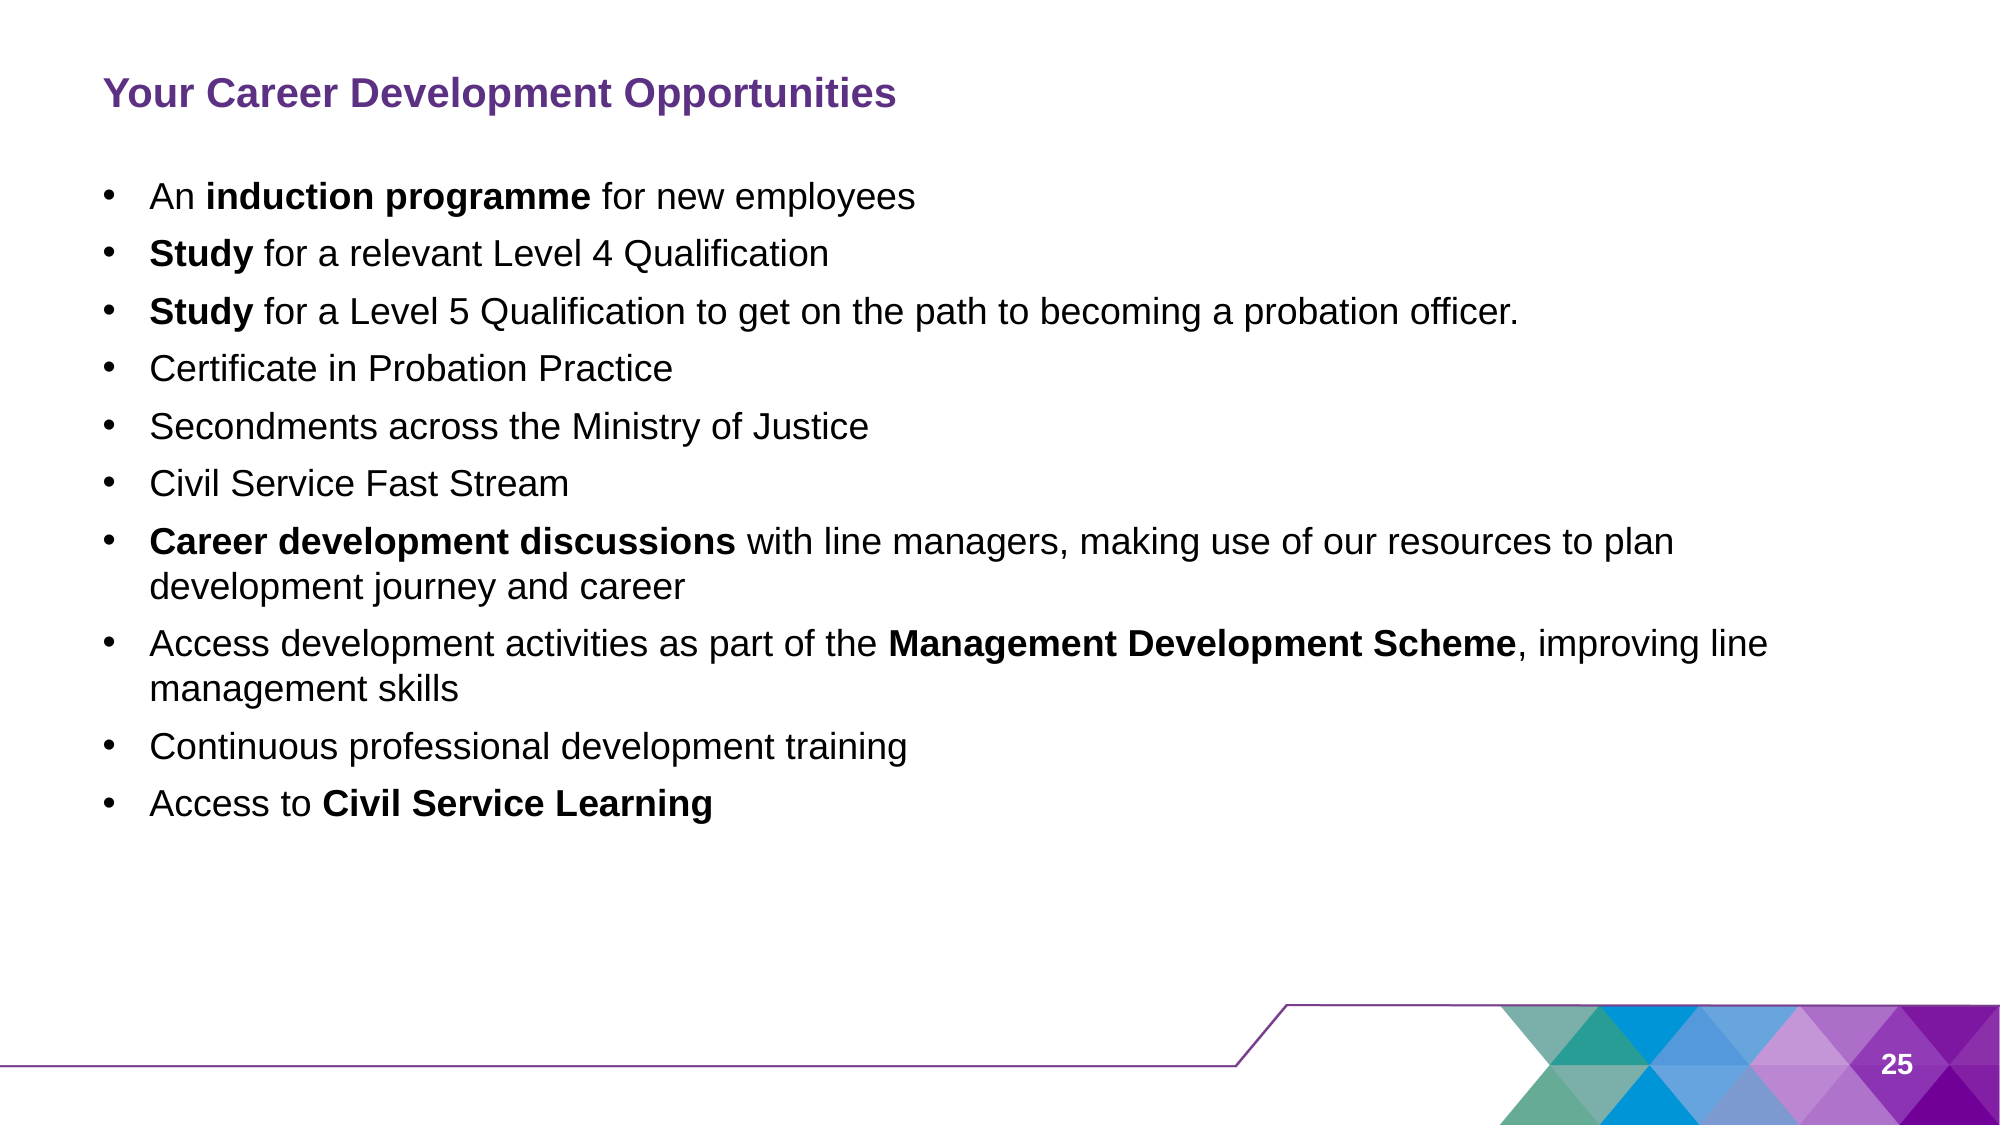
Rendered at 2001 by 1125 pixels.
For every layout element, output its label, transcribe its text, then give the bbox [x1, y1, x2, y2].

list An induction programme for new employees Study for a relevant Level 4 Qualification Study for a Level 5 Qualification to get on the path to becoming a probation officer. Certificate in Probation Practice Secondments across the Ministry of Justice Civil Service Fast Stream Career development discussions with line managers, making use of our resources to plan development journey and career Access development activities as part of the Management Development Scheme, improving line management skills Continuous professional development training Access to Civil Service Learning [102, 171, 1898, 964]
picture [0, 0, 2000, 1125]
slide_number 25 [1852, 1032, 1942, 1093]
title Your Career Development Opportunities [102, 44, 1898, 143]
